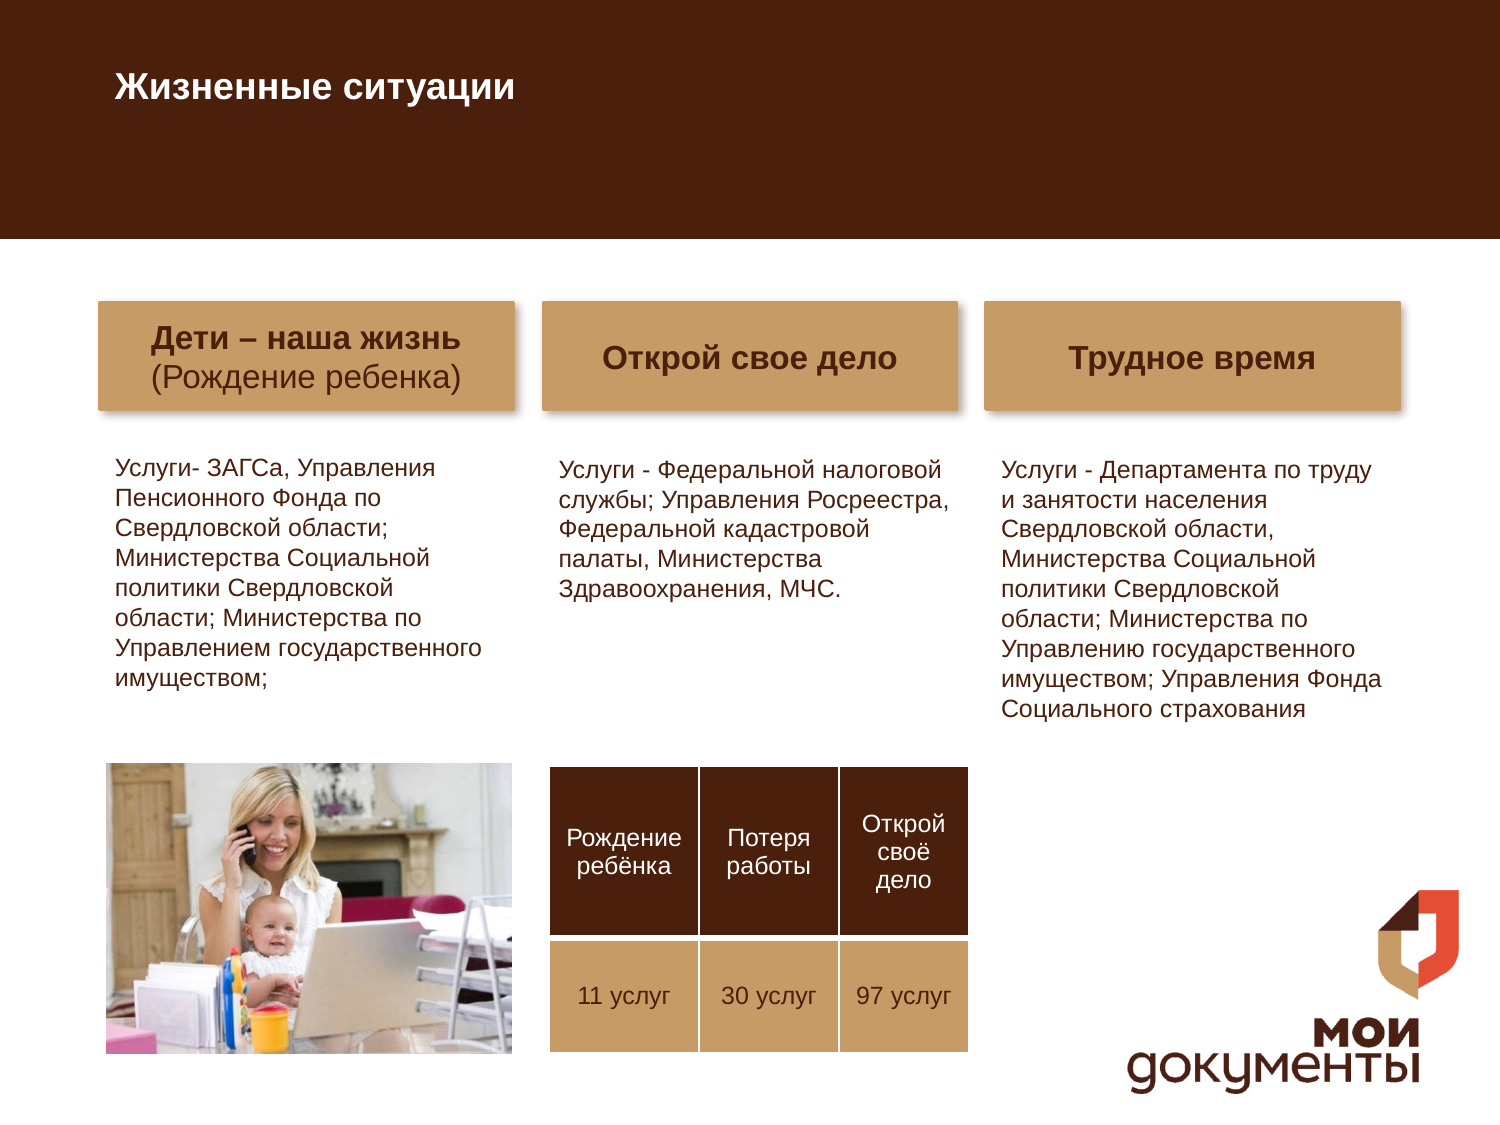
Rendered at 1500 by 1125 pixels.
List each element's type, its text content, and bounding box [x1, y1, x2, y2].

picture [1127, 889, 1460, 1095]
picture [106, 763, 512, 1054]
text_box Услуги - Федеральной налоговой службы; Управления Росреестра, Федеральной кадастровой палаты, Министерства Здравоохранения, МЧС. [543, 445, 969, 641]
text_box Трудное время [984, 301, 1401, 411]
text_box Услуги - Департамента по труду и занятости населения Свердловской области, Министерства Социальной политики Свердловской области; Министерства по Управлению государственного имуществом; Управления Фонда Социального страхования [986, 445, 1399, 760]
table_header Открой своё дело [840, 767, 968, 935]
text_box Открой свое дело [542, 301, 958, 411]
table_header Рождение ребёнка [550, 767, 698, 935]
text_box Жизненные ситуации [100, 54, 1317, 115]
text_box Услуги- ЗАГСа, Управления Пенсионного Фонда по Свердловской области; Министерства Социальной политики Свердловской области; Министерства по Управлением государственного имуществом; [100, 444, 513, 699]
table_header Потеря работы [700, 767, 838, 935]
table_cell 11 услуг [550, 941, 698, 1052]
text_box Дети – наша жизнь (Рождение ребенка) [98, 301, 515, 411]
table_cell 97 услуг [840, 941, 968, 1052]
text_box [0, 0, 1500, 239]
table_cell 30 услуг [700, 941, 838, 1052]
